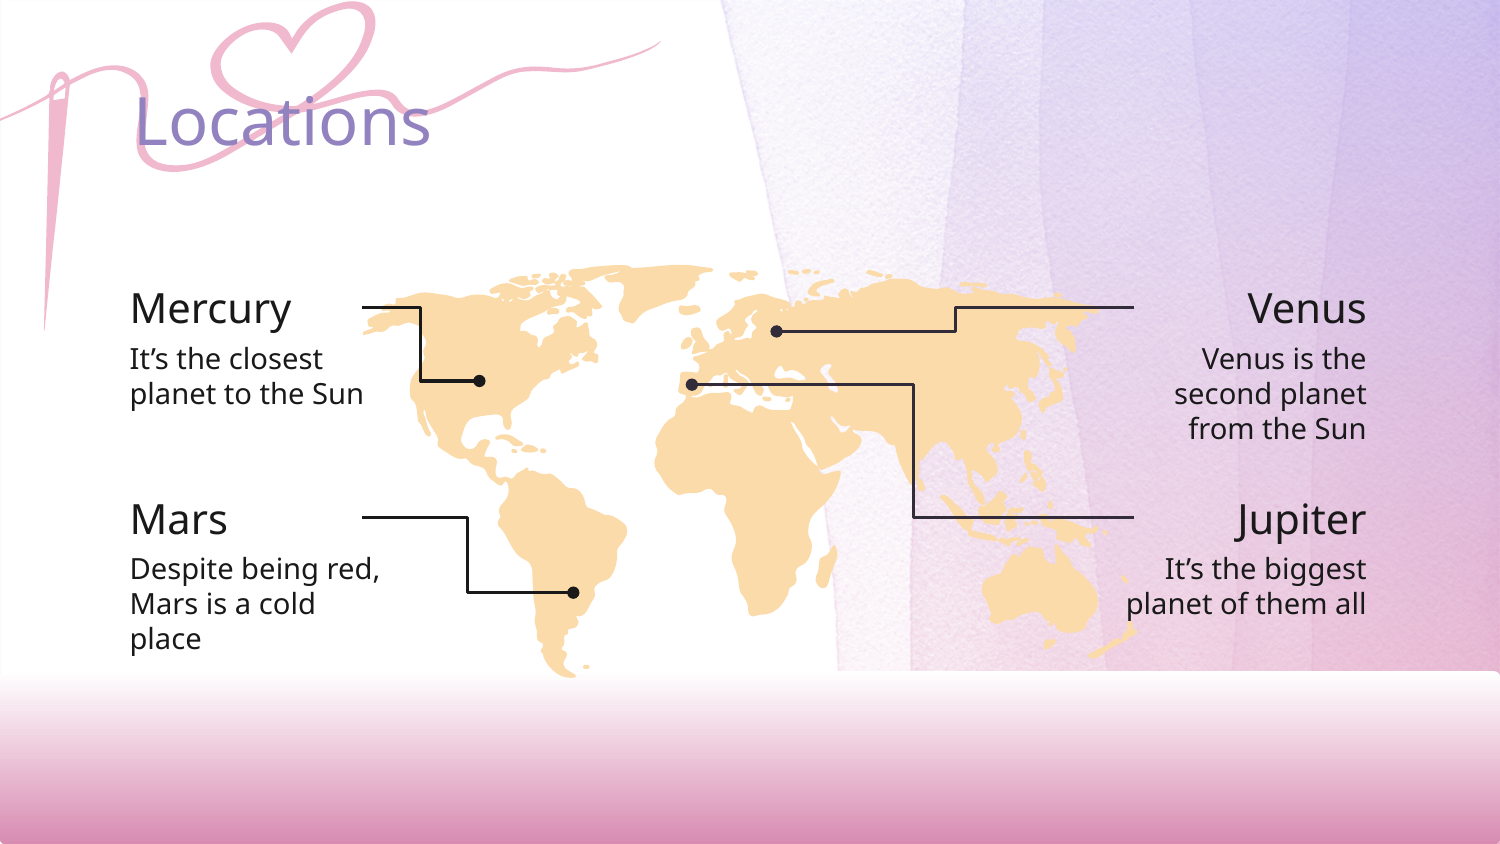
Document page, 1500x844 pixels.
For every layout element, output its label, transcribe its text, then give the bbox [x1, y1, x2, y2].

text_box It’s the closest planet to the Sun [114, 350, 356, 419]
text_box Mercury [114, 264, 360, 350]
title Locations [118, 72, 1382, 167]
text_box Venus [1139, 264, 1382, 350]
picture [0, 0, 1500, 673]
picture [54, 89, 65, 99]
text_box It’s the biggest planet of them all [1143, 560, 1382, 630]
picture [55, 79, 64, 89]
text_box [361, 264, 1139, 679]
picture [221, 9, 365, 72]
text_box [361, 517, 574, 593]
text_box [361, 306, 480, 382]
text_box Jupiter [1143, 475, 1382, 560]
text_box Venus is the second planet from the Sun [1143, 350, 1382, 419]
text_box Mars [114, 475, 356, 560]
text_box [0, 671, 1500, 844]
text_box Despite being red, Mars is a cold place [114, 560, 356, 630]
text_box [691, 384, 1135, 518]
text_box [776, 306, 1135, 332]
